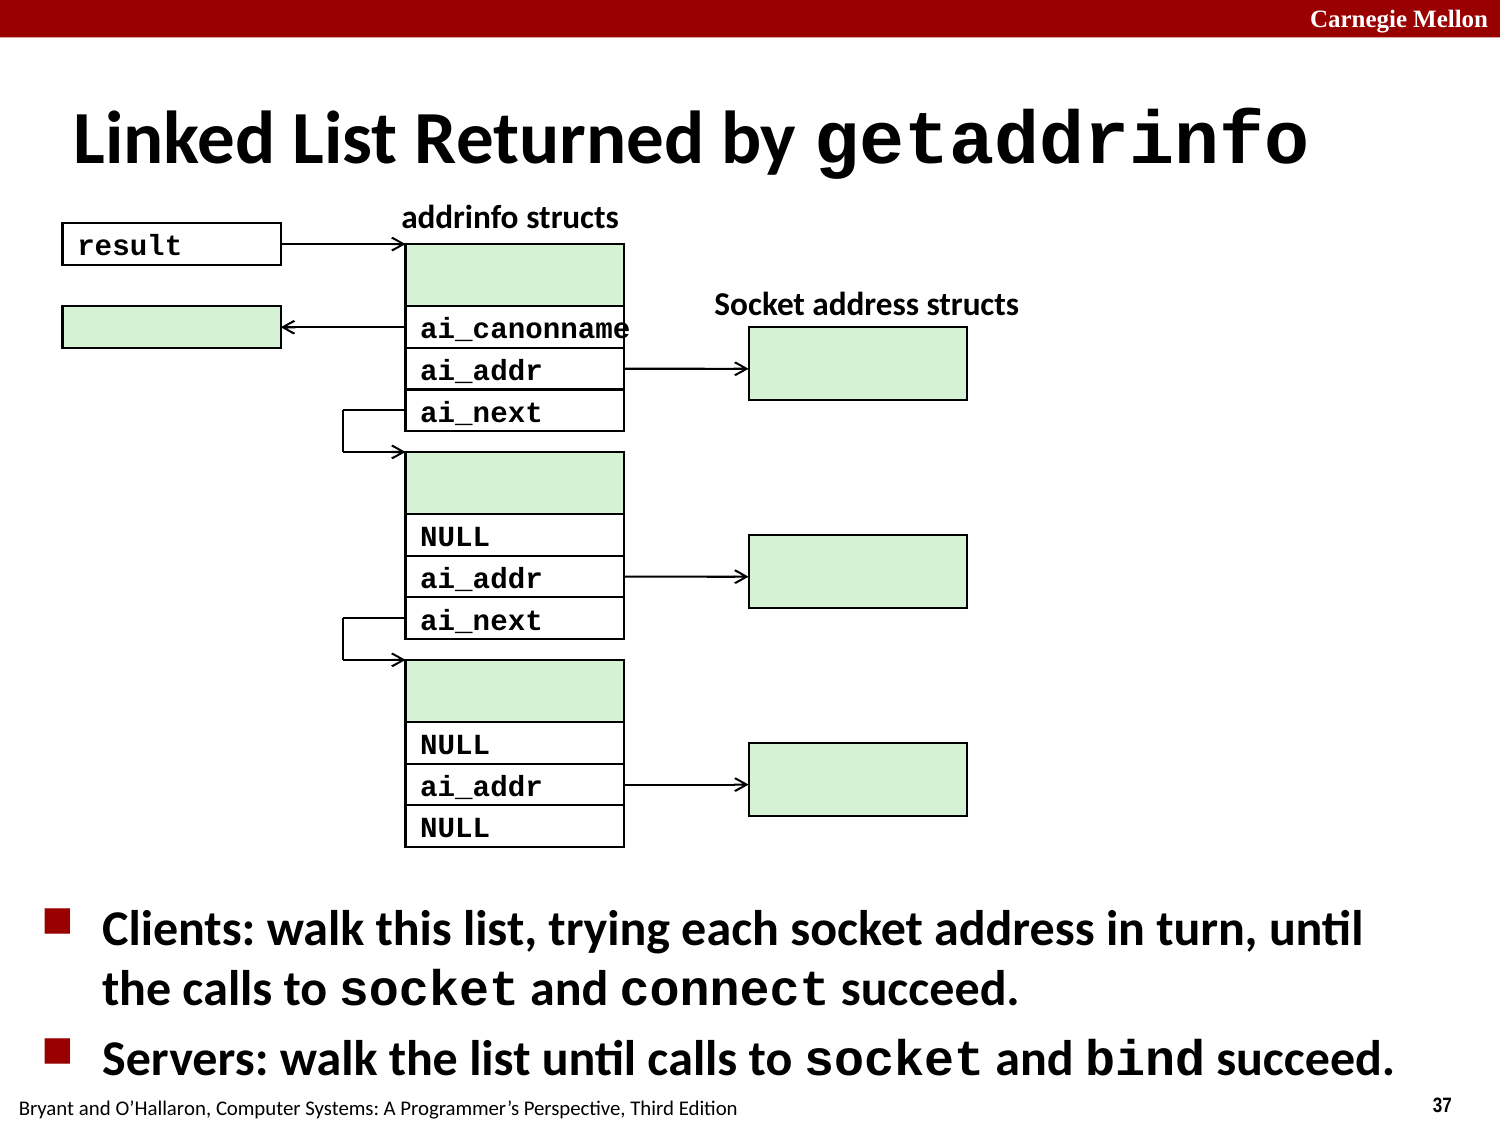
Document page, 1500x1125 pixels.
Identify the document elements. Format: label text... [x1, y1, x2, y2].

text_box [405, 451, 624, 515]
text_box [748, 743, 967, 816]
text_box [748, 535, 967, 608]
text_box [405, 244, 624, 307]
title Linked List Returned by getaddrinfo [58, 71, 1413, 197]
text_box addrinfo structs [386, 187, 635, 243]
text_box result [62, 223, 281, 265]
text_box ai_addr [405, 555, 624, 597]
list Clients: walk this list, trying each socket address in turn, until the calls to socket and connect succeed. Servers: walk the list until calls to socket and bind succeed. [30, 887, 1416, 1125]
text_box Socket address structs [699, 275, 1035, 330]
text_box [748, 330, 967, 400]
text_box ai_addr [405, 763, 624, 805]
text_box ai_next [405, 389, 624, 432]
text_box ai_addr [405, 347, 624, 389]
text_box [62, 306, 281, 348]
text_box ai_canonname [405, 307, 624, 347]
text_box ai_next [405, 597, 624, 639]
text_box NULL [405, 723, 624, 763]
text_box NULL [405, 515, 624, 555]
text_box NULL [405, 805, 624, 847]
text_box [405, 659, 624, 723]
